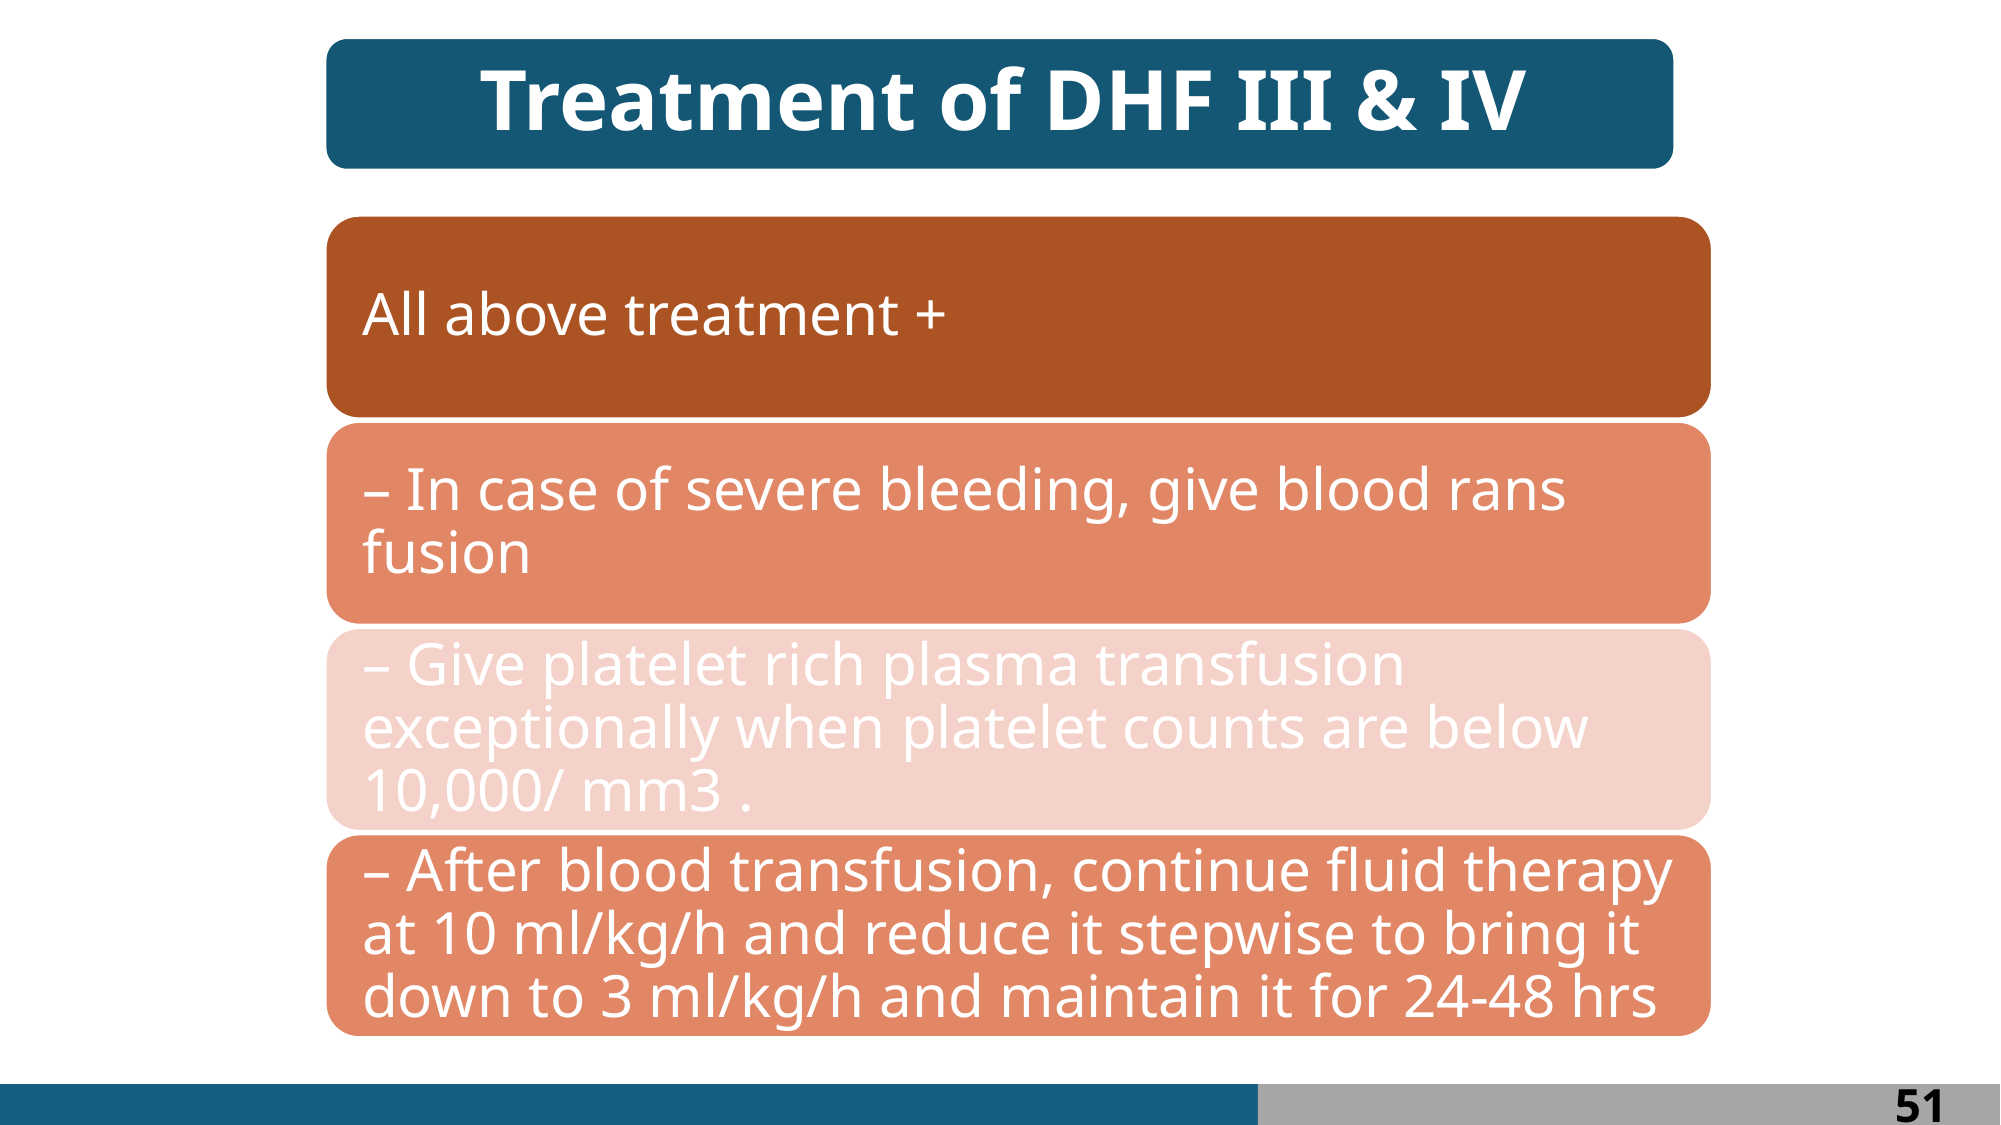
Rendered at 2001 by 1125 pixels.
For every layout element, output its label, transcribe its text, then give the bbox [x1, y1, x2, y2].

text_box 51 [1808, 1074, 2000, 1125]
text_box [324, 214, 1713, 1039]
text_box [324, 36, 1676, 171]
